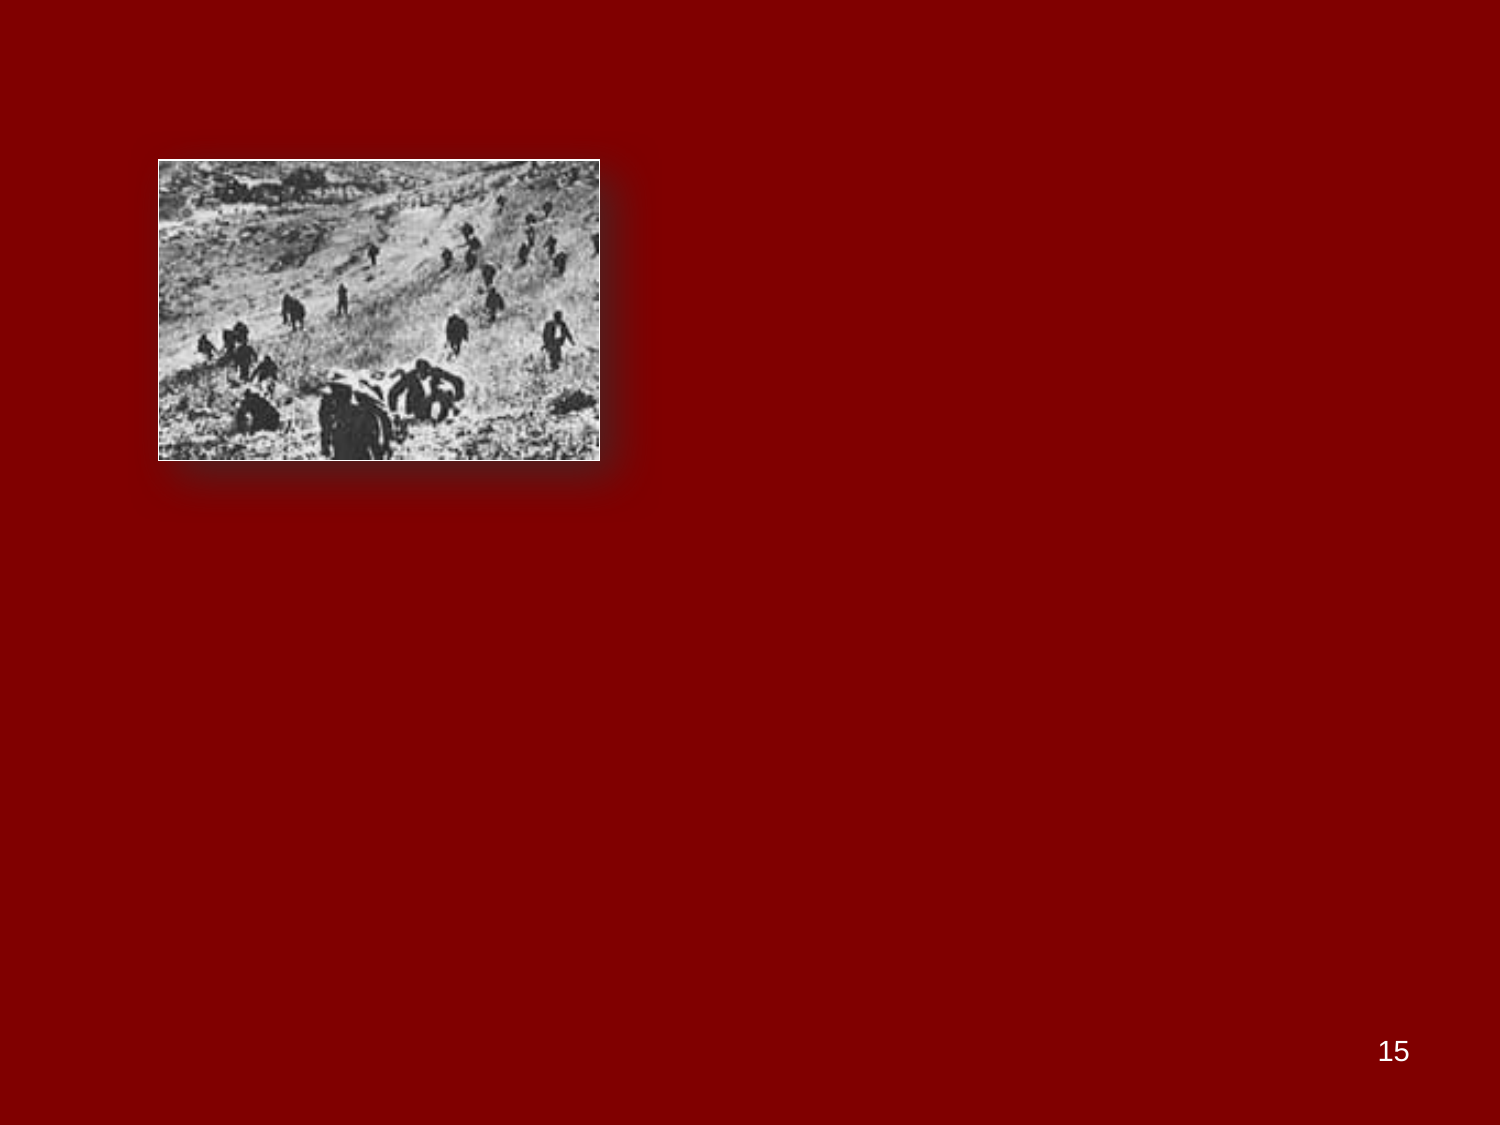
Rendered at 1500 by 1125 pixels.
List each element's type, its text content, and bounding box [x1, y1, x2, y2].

picture [159, 160, 599, 460]
slide_number 15 [1074, 1024, 1426, 1103]
